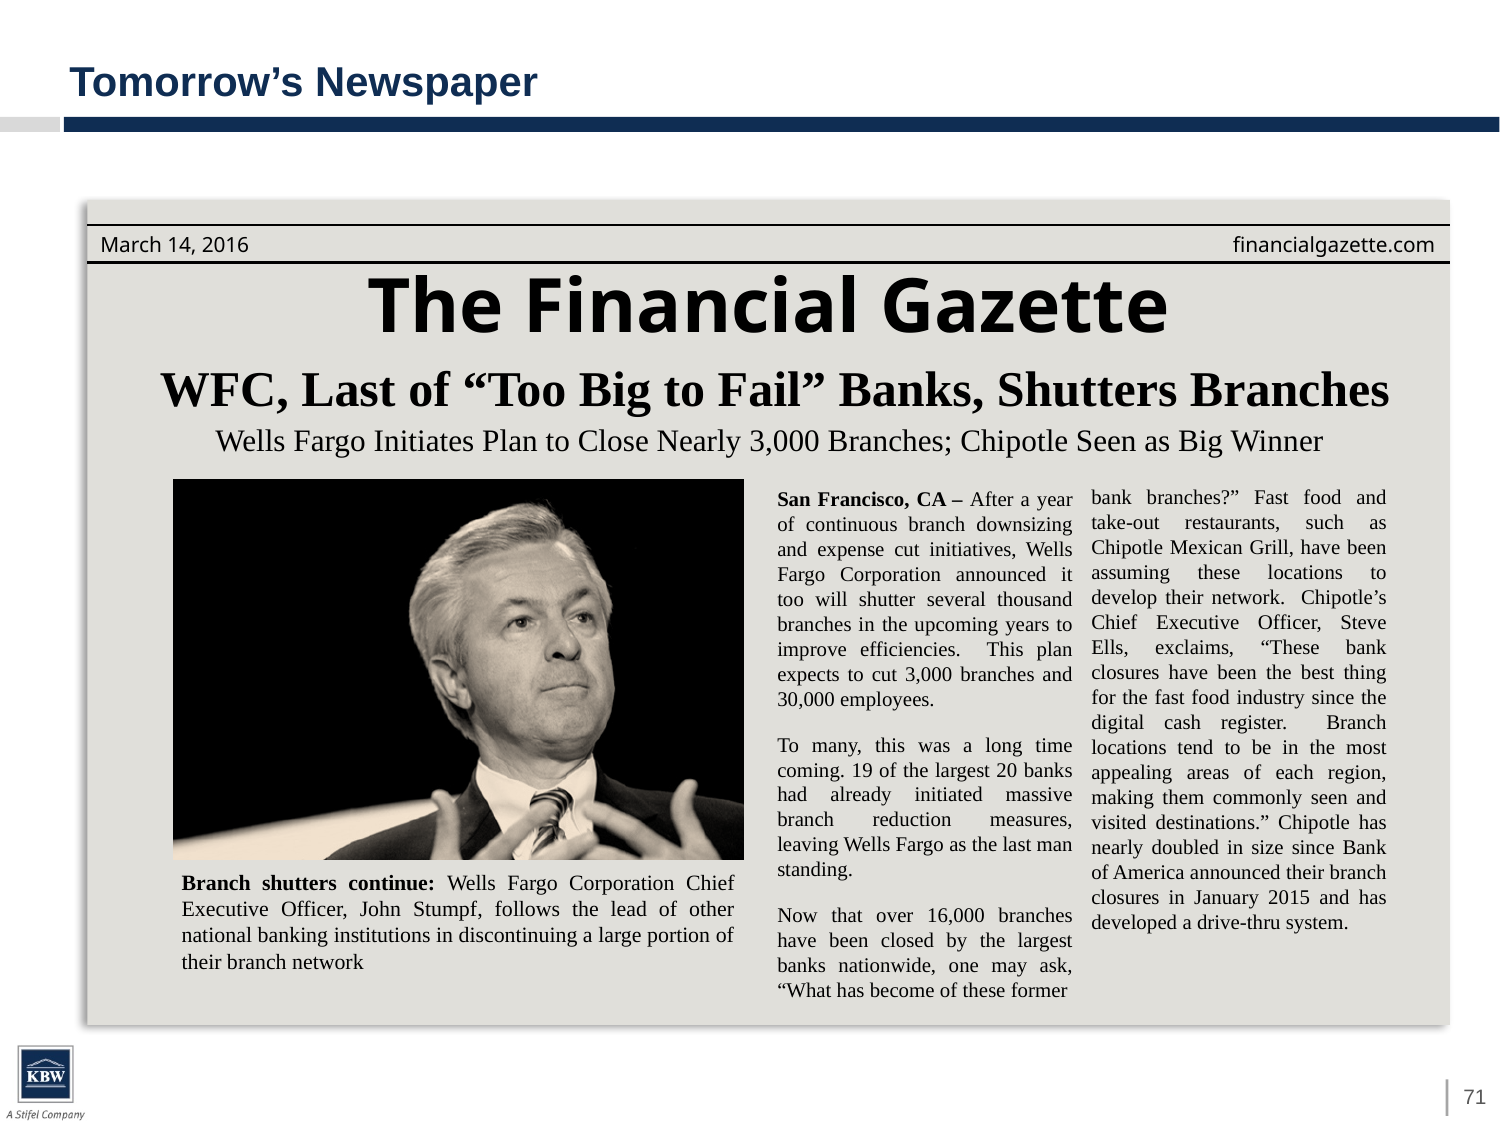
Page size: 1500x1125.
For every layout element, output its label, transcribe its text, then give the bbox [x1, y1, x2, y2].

text_box March 14, 2016 [85, 224, 1449, 264]
text_box WFC, Last of “Too Big to Fail” Banks, Shutters Branches [112, 349, 1438, 412]
slide_number 71 [1440, 1066, 1500, 1125]
text_box Wells Fargo Initiates Plan to Close Nearly 3,000 Branches; Chipotle Seen as Big Winner [82, 412, 1458, 465]
text_box San Francisco, CA – After a year of continuous branch downsizing and expense cut initiatives, Wells Fargo Corporation announced it too will shutter several thousand branches in the upcoming years to improve efficiencies. This plan expects to cut 3,000 branches and 30,000 employees. To many, this was a long time coming. 19 of the largest 20 banks had already initiated massive branch reduction measures, leaving Wells Fargo as the last man standing. Now that over 16,000 branches have been closed by the largest banks nationwide, one may ask, “What has become of these former [762, 478, 1088, 1010]
picture [0, 1038, 90, 1125]
title Tomorrow’s Newspaper [54, 37, 1405, 113]
picture [172, 479, 744, 860]
text_box The Financial Gazette [212, 271, 1325, 349]
text_box [85, 198, 1452, 412]
text_box Branch shutters continue: Wells Fargo Corporation Chief Executive Officer, John Stumpf, follows the lead of other national banking institutions in discontinuing a large portion of their branch network [166, 861, 750, 981]
text_box [85, 465, 1452, 1027]
text_box bank branches?” Fast food and take-out restaurants, such as Chipotle Mexican Grill, have been assuming these locations to develop their network. Chipotle’s Chief Executive Officer, Steve Ells, exclaims, “These bank closures have been the best thing for the fast food industry since the digital cash register. Branch locations tend to be in the most appealing areas of each region, making them commonly seen and visited destinations.” Chipotle has nearly doubled in size since Bank of America announced their branch closures in January 2015 and has developed a drive-thru system. [1076, 476, 1402, 941]
